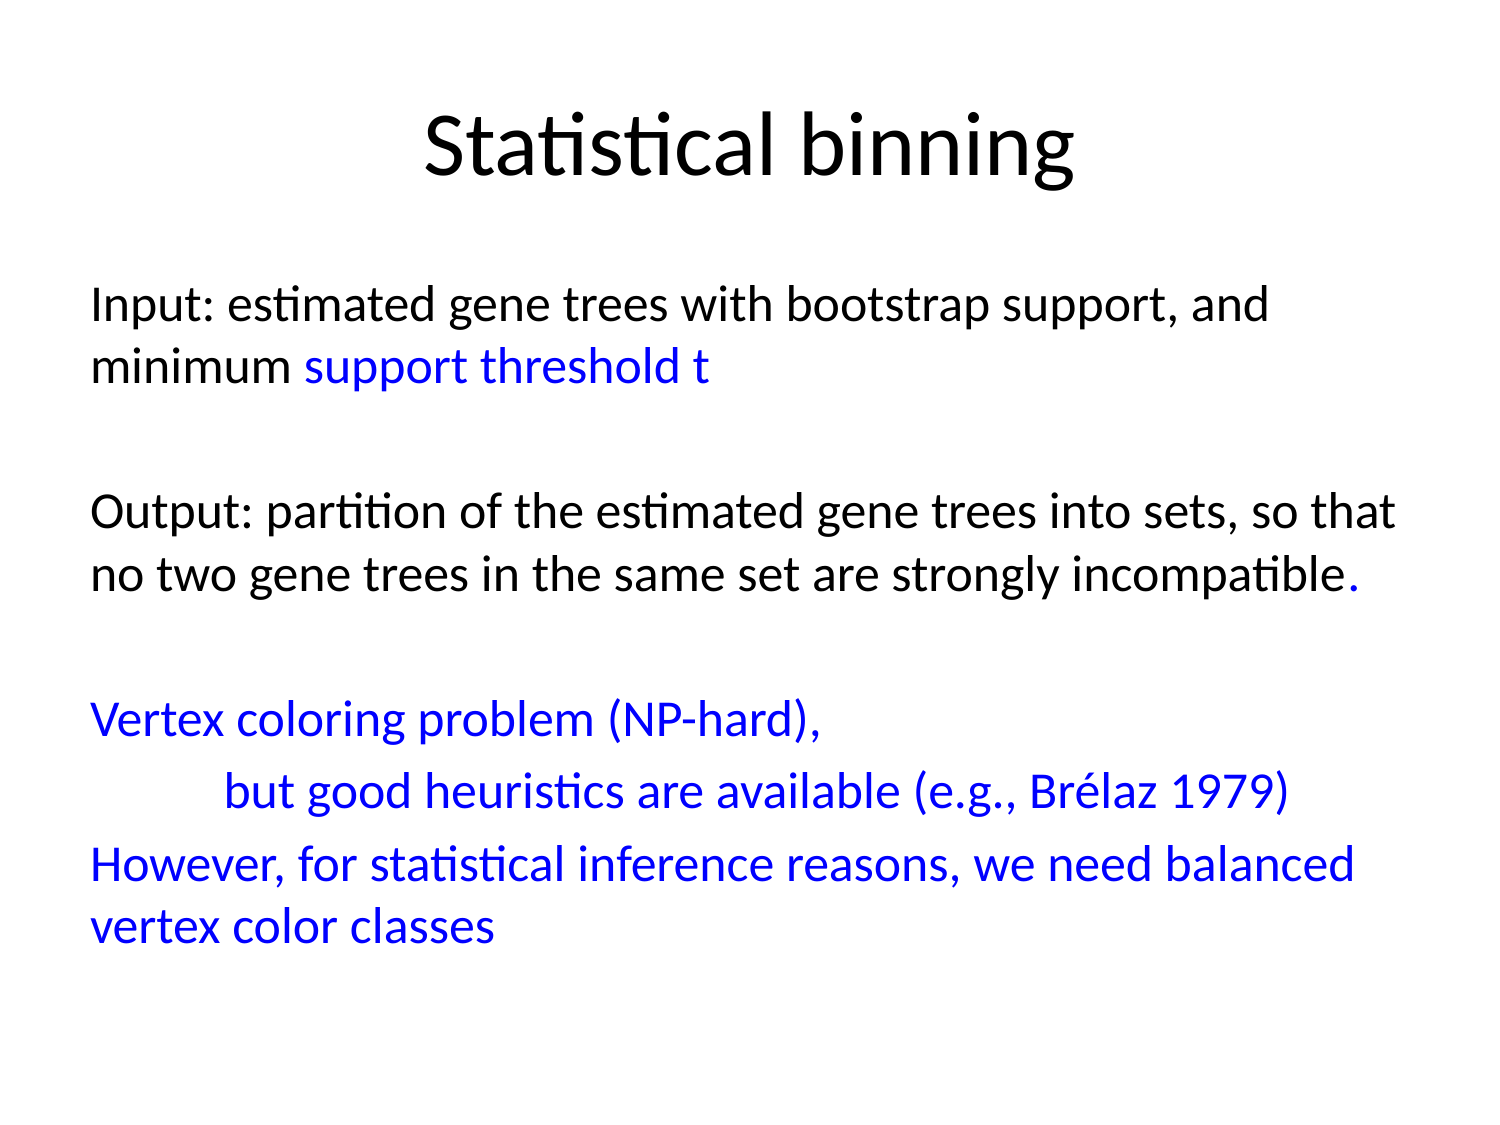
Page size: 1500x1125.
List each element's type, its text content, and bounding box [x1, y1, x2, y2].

title Statistical binning [75, 45, 1425, 233]
list Input: estimated gene trees with bootstrap support, and minimum support threshold t Output: partition of the estimated gene trees into sets, so that no two gene trees in the same set are strongly incompatible. Vertex coloring problem (NP-hard), but good heuristics are available (e.g., Brélaz 1979) However, for statistical inference reasons, we need balanced vertex color classes [75, 262, 1444, 1005]
